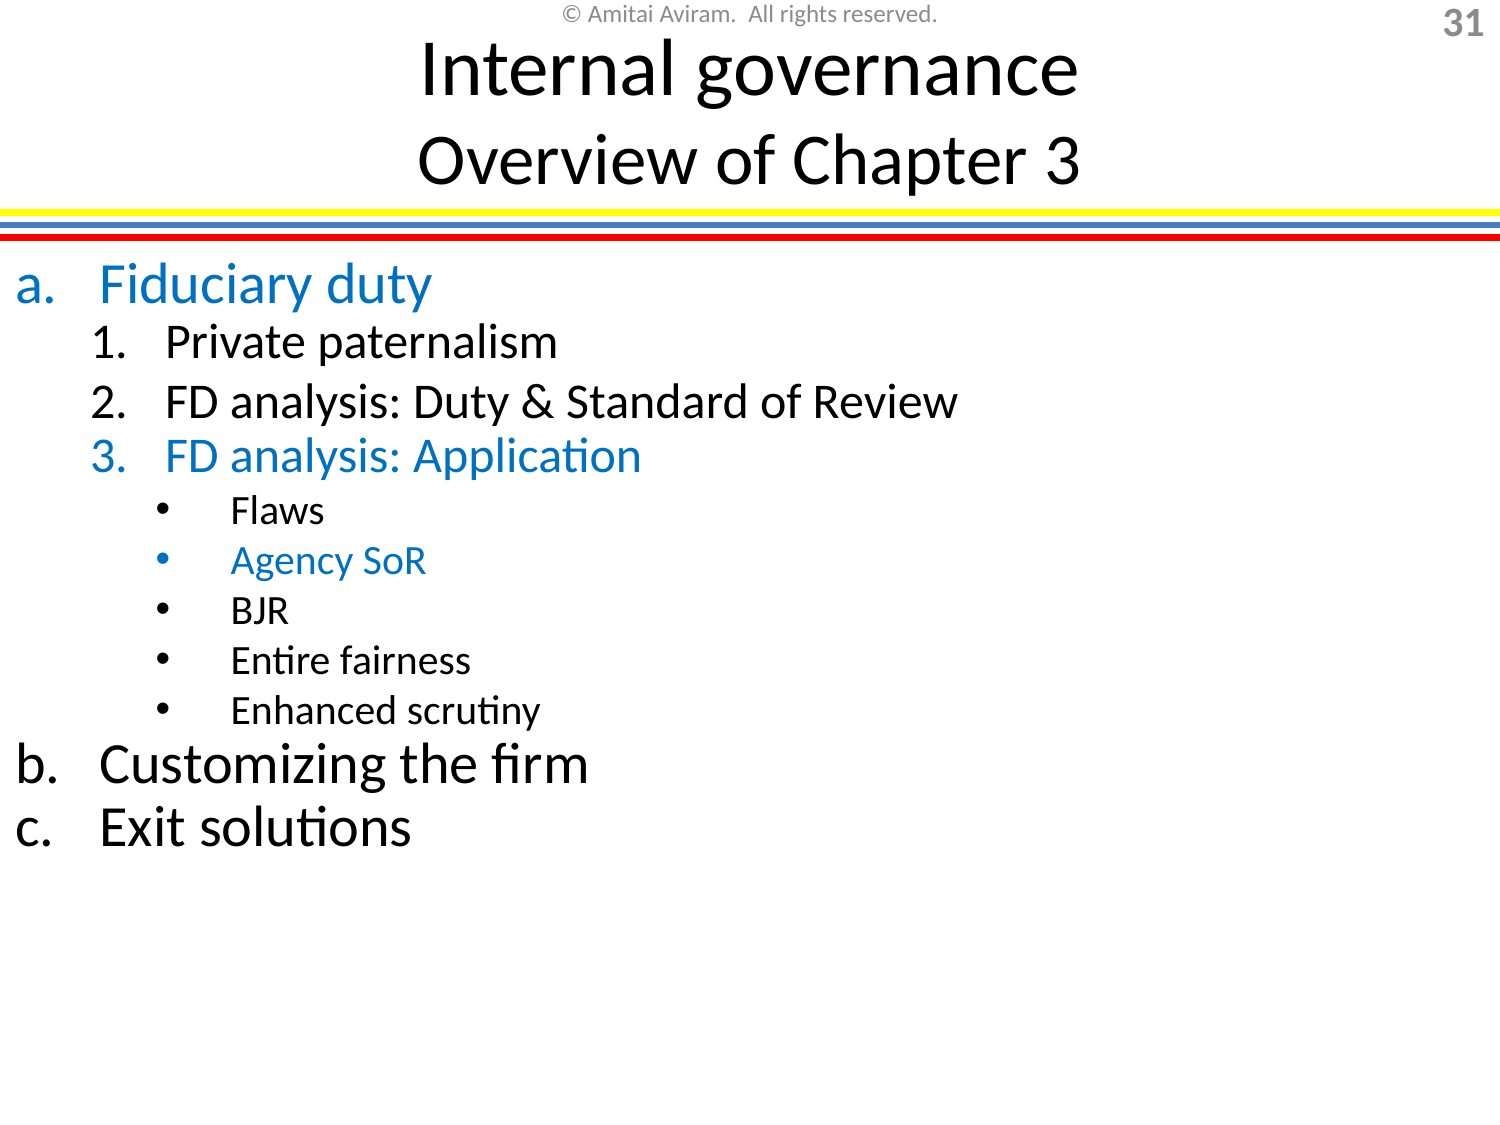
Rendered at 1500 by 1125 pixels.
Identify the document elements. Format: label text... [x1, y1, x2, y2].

list Fiduciary duty Private paternalism FD analysis: Duty & Standard of Review FD analysis: Application Flaws Agency SoR BJR Entire fairness Enhanced scrutiny Customizing the firm Exit solutions [0, 237, 1500, 1125]
title Internal governance Overview of Chapter 3 [0, 0, 1500, 213]
